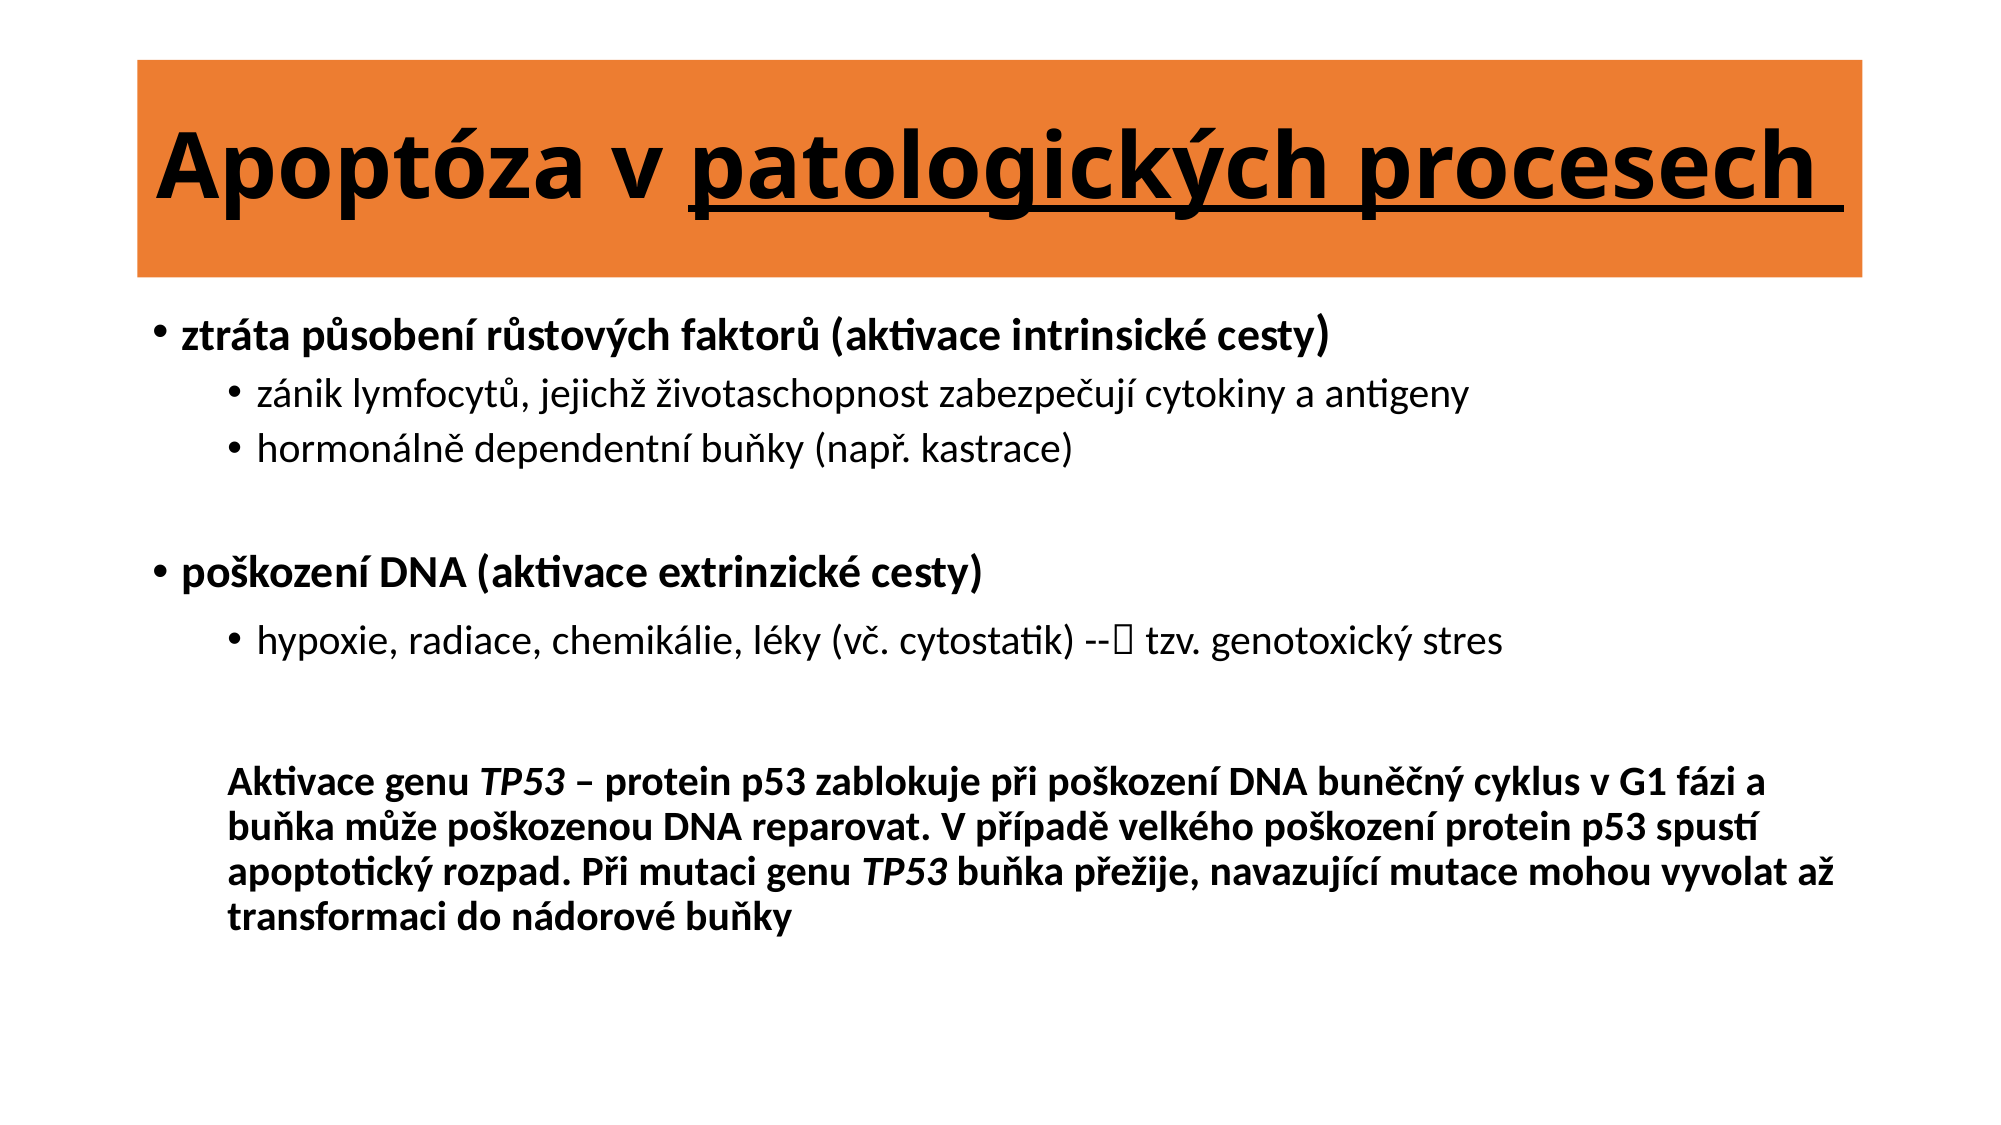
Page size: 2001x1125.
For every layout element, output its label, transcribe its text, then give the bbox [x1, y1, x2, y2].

list ztráta působení růstových faktorů (aktivace intrinsické cesty) zánik lymfocytů, jejichž životaschopnost zabezpečují cytokiny a antigeny hormonálně dependentní buňky (např. kastrace) poškození DNA (aktivace extrinzické cesty) hypoxie, radiace, chemikálie, léky (vč. cytostatik) -- tzv. genotoxický stres Aktivace genu TP53 – protein p53 zablokuje při poškození DNA buněčný cyklus v G1 fázi a buňka může poškozenou DNA reparovat. V případě velkého poškození protein p53 spustí apoptotický rozpad. Při mutaci genu TP53 buňka přežije, navazující mutace mohou vyvolat až transformaci do nádorové buňky [137, 299, 1863, 1014]
title Apoptóza v patologických procesech [137, 59, 1863, 278]
